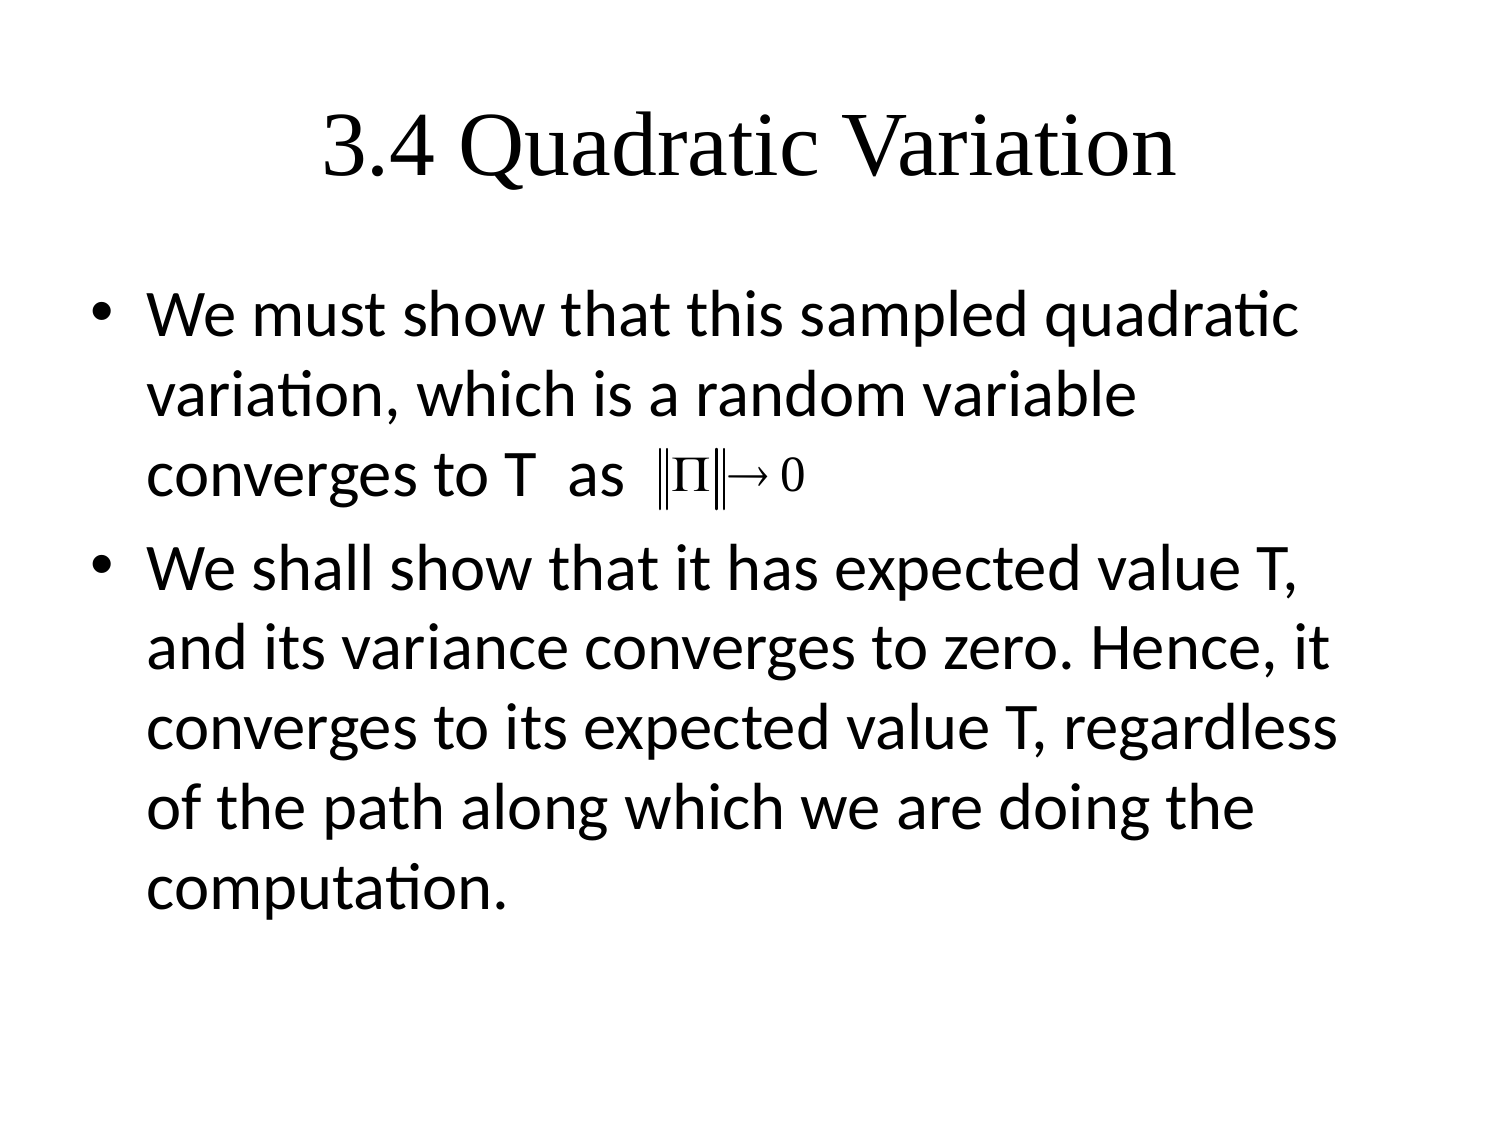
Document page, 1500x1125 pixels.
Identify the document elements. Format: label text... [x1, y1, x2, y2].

list We must show that this sampled quadratic variation, which is a random variable converges to T as We shall show that it has expected value T, and its variance converges to zero. Hence, it converges to its expected value T, regardless of the path along which we are doing the computation. [75, 262, 1425, 1005]
title 3.4 Quadratic Variation [75, 45, 1425, 233]
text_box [644, 433, 820, 529]
